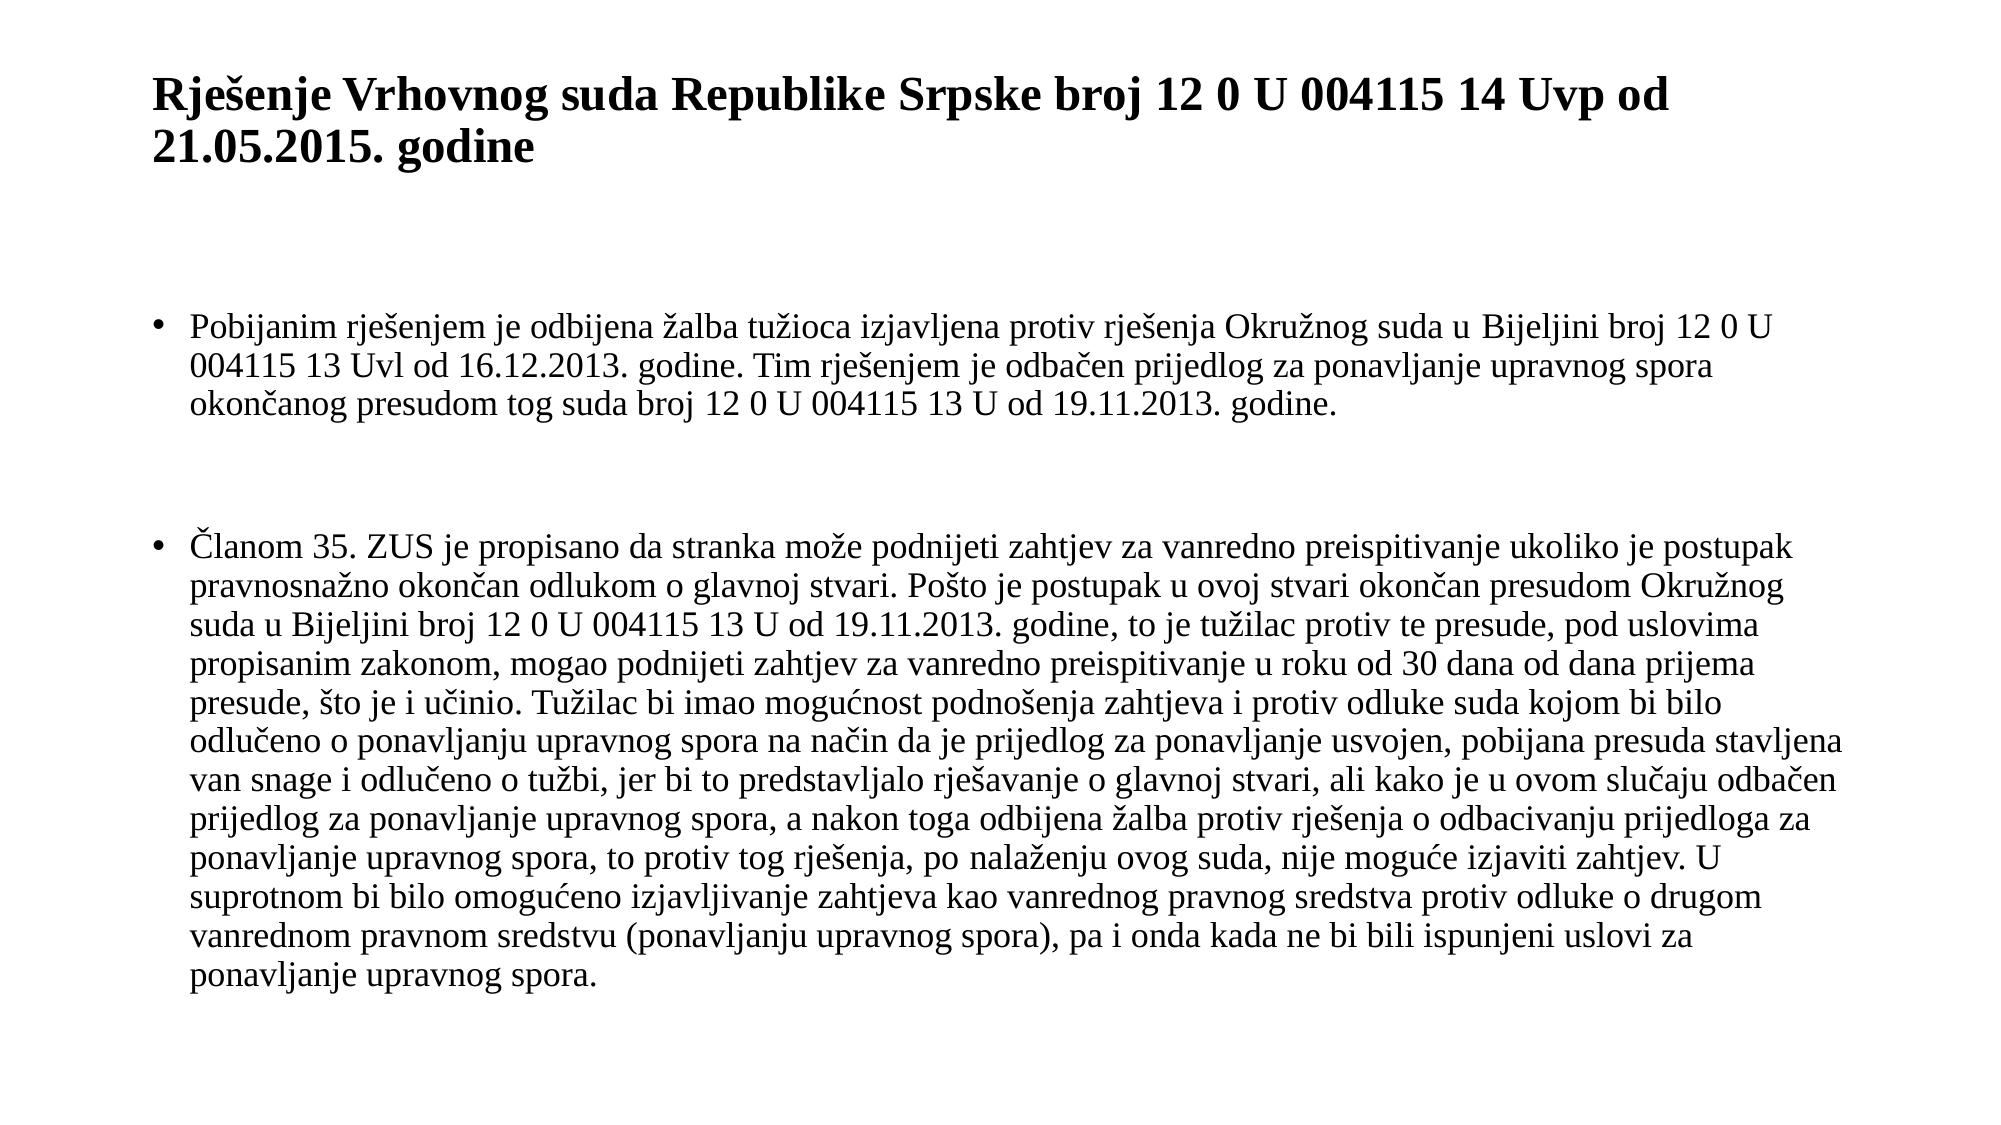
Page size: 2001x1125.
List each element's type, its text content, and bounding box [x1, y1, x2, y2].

list Pobijanim rješenjem je odbijena žalba tužioca izjavljena protiv rješenja Okružnog suda u Bijeljini broj 12 0 U 004115 13 Uvl od 16.12.2013. godine. Tim rješenjem je odbačen prijedlog za ponavljanje upravnog spora okončanog presudom tog suda broj 12 0 U 004115 13 U od 19.11.2013. godine. Članom 35. ZUS je propisano da stranka može podnijeti zahtjev za vanredno preispitivanje ukoliko je postupak pravnosnažno okončan odlukom o glavnoj stvari. Pošto je postupak u ovoj stvari okončan presudom Okružnog suda u Bijeljini broj 12 0 U 004115 13 U od 19.11.2013. godine, to je tužilac protiv te presude, pod uslovima propisanim zakonom, mogao podnijeti zahtjev za vanredno preispitivanje u roku od 30 dana od dana prijema presude, što je i učinio. Tužilac bi imao mogućnost podnošenja zahtjeva i protiv odluke suda kojom bi bilo odlučeno o ponavljanju upravnog spora na način da je prijedlog za ponavljanje usvojen, pobijana presuda stavljena van snage i odlučeno o tužbi, jer bi to predstavljalo rješavanje o glavnoj stvari, ali kako je u ovom slučaju odbačen prijedlog za ponavljanje upravnog spora, a nakon toga odbijena žalba protiv rješenja o odbacivanju prijedloga za ponavljanje upravnog spora, to protiv tog rješenja, po nalaženju ovog suda, nije moguće izjaviti zahtjev. U suprotnom bi bilo omogućeno izjavljivanje zahtjeva kao vanrednog pravnog sredstva protiv odluke o drugom vanrednom pravnom sredstvu (ponavljanju upravnog spora), pa i onda kada ne bi bili ispunjeni uslovi za ponavljanje upravnog spora. [137, 299, 1863, 1014]
title Rješenje Vrhovnog suda Republike Srpske broj 12 0 U 004115 14 Uvp od 21.05.2015. godine [137, 59, 1863, 278]
